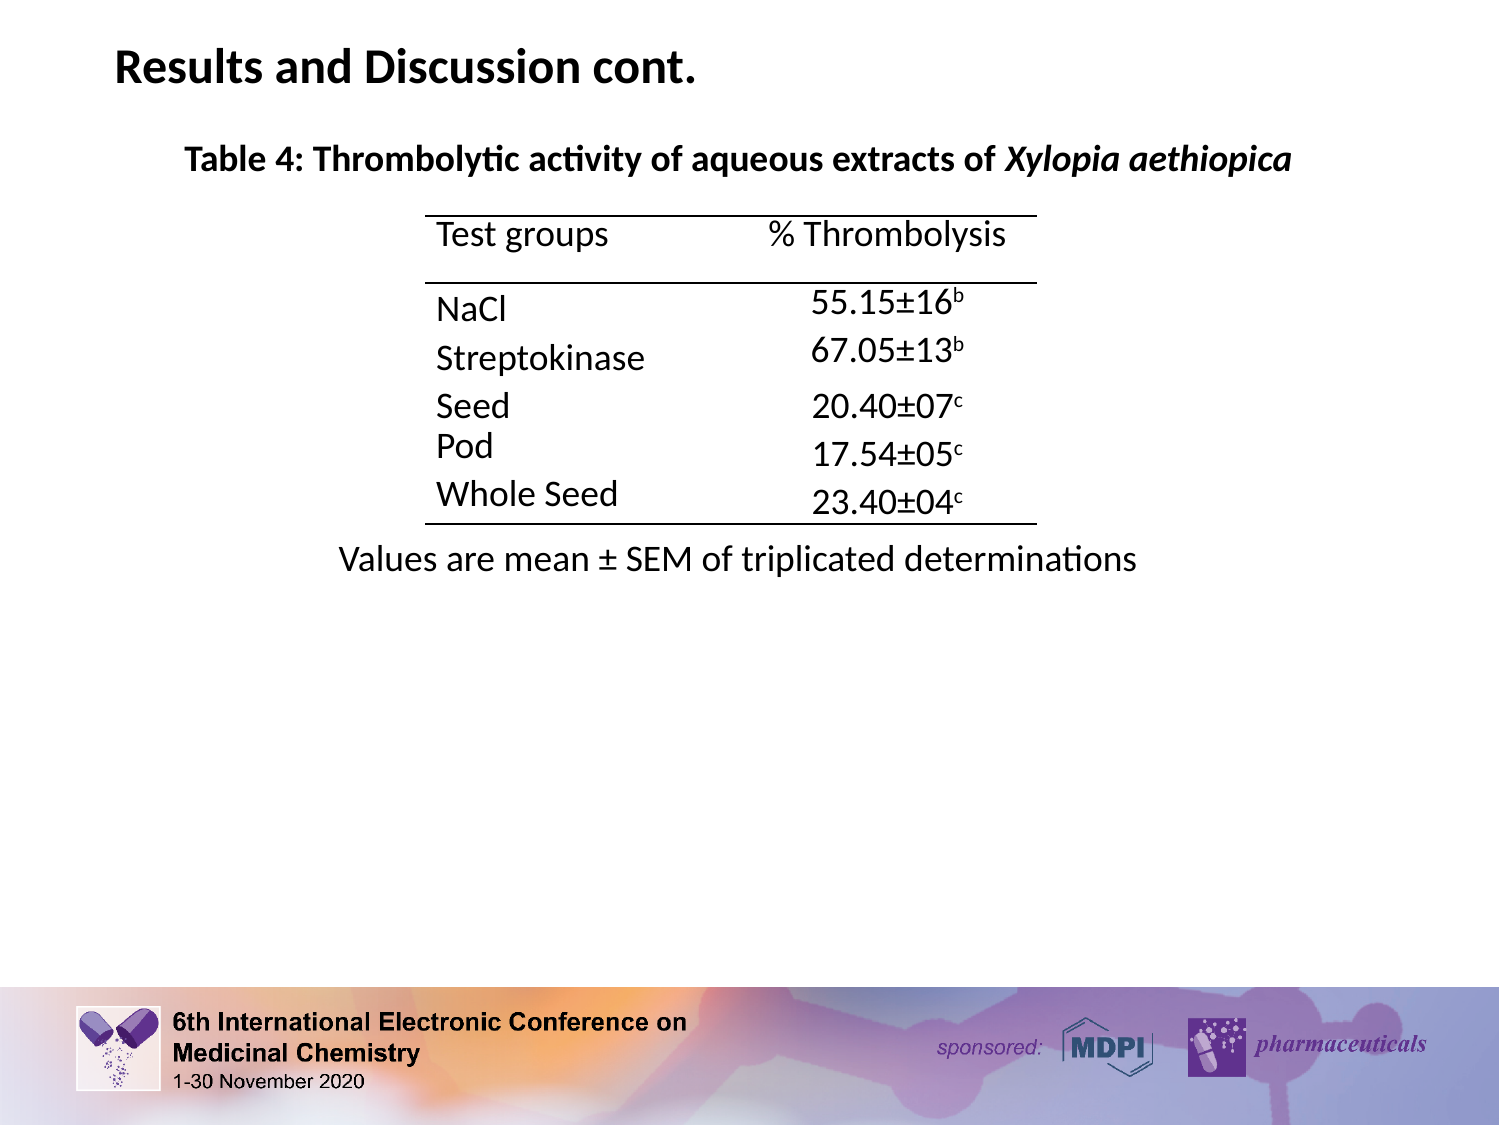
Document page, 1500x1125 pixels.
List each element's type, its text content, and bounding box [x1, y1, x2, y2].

text_box Values are mean ± SEM of triplicated determinations [263, 526, 1214, 587]
picture [0, 987, 1499, 1125]
table_cell 20.40±07c [737, 372, 1037, 417]
text_box Table 4: Thrombolytic activity of aqueous extracts of Xylopia aethiopica [169, 126, 1308, 187]
table_cell 67.05±13b [737, 328, 1037, 372]
table_header % Thrombolysis [737, 217, 1037, 282]
table_cell 23.40±04c [737, 461, 1037, 505]
table_cell Pod [425, 417, 737, 461]
table_cell 55.15±16b [737, 284, 1037, 328]
table_header Test groups [425, 217, 737, 282]
table_cell Whole Seed [425, 461, 737, 505]
table_cell Streptokinase [425, 328, 737, 372]
table_cell Seed [425, 372, 737, 417]
table_cell 17.54±05c [737, 417, 1037, 461]
table_cell NaCl [425, 284, 737, 328]
text_box Results and Discussion cont. [99, 25, 1438, 101]
